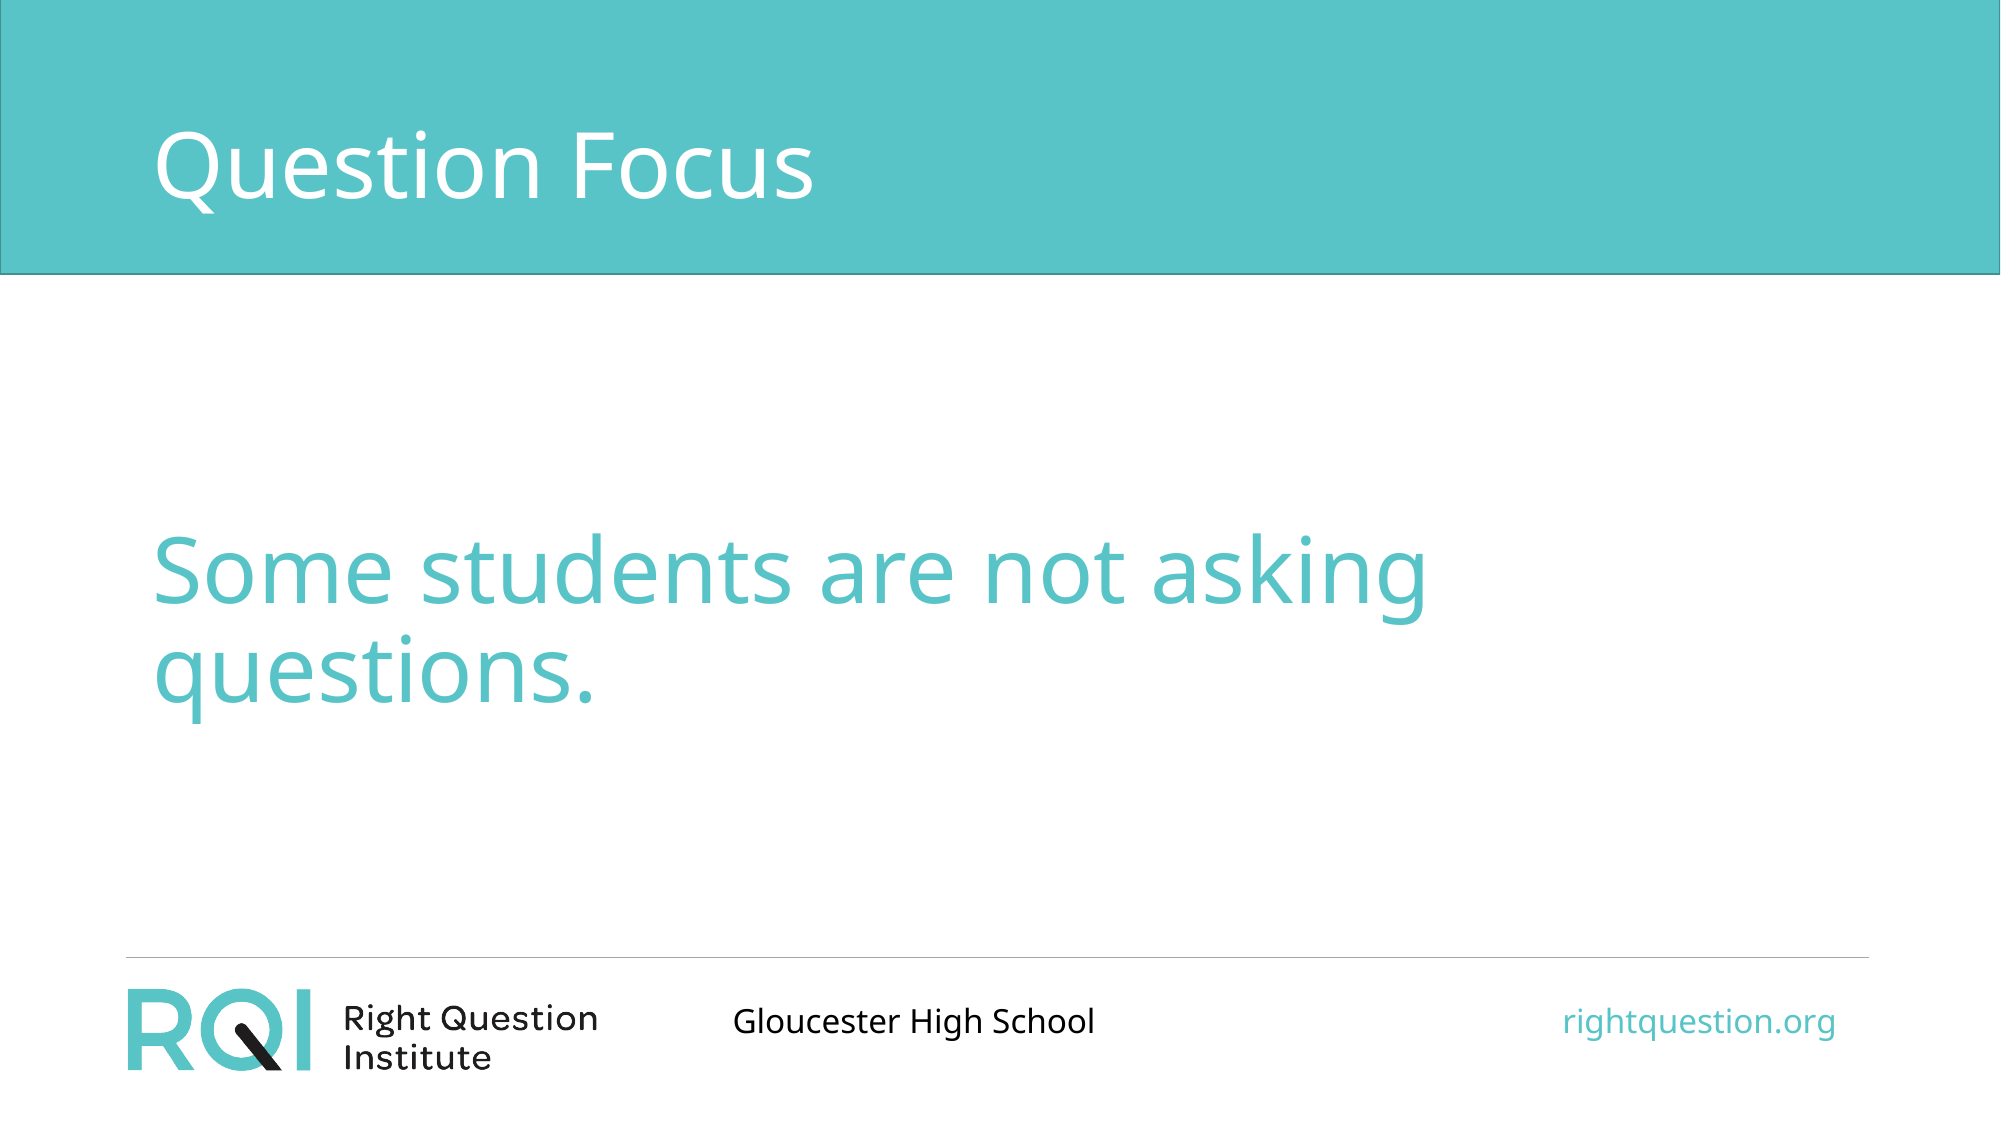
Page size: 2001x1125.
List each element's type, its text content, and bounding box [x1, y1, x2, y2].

title Question Focus [137, 59, 1863, 278]
picture [126, 987, 598, 1072]
list Some students are not asking questions. [137, 517, 1905, 925]
